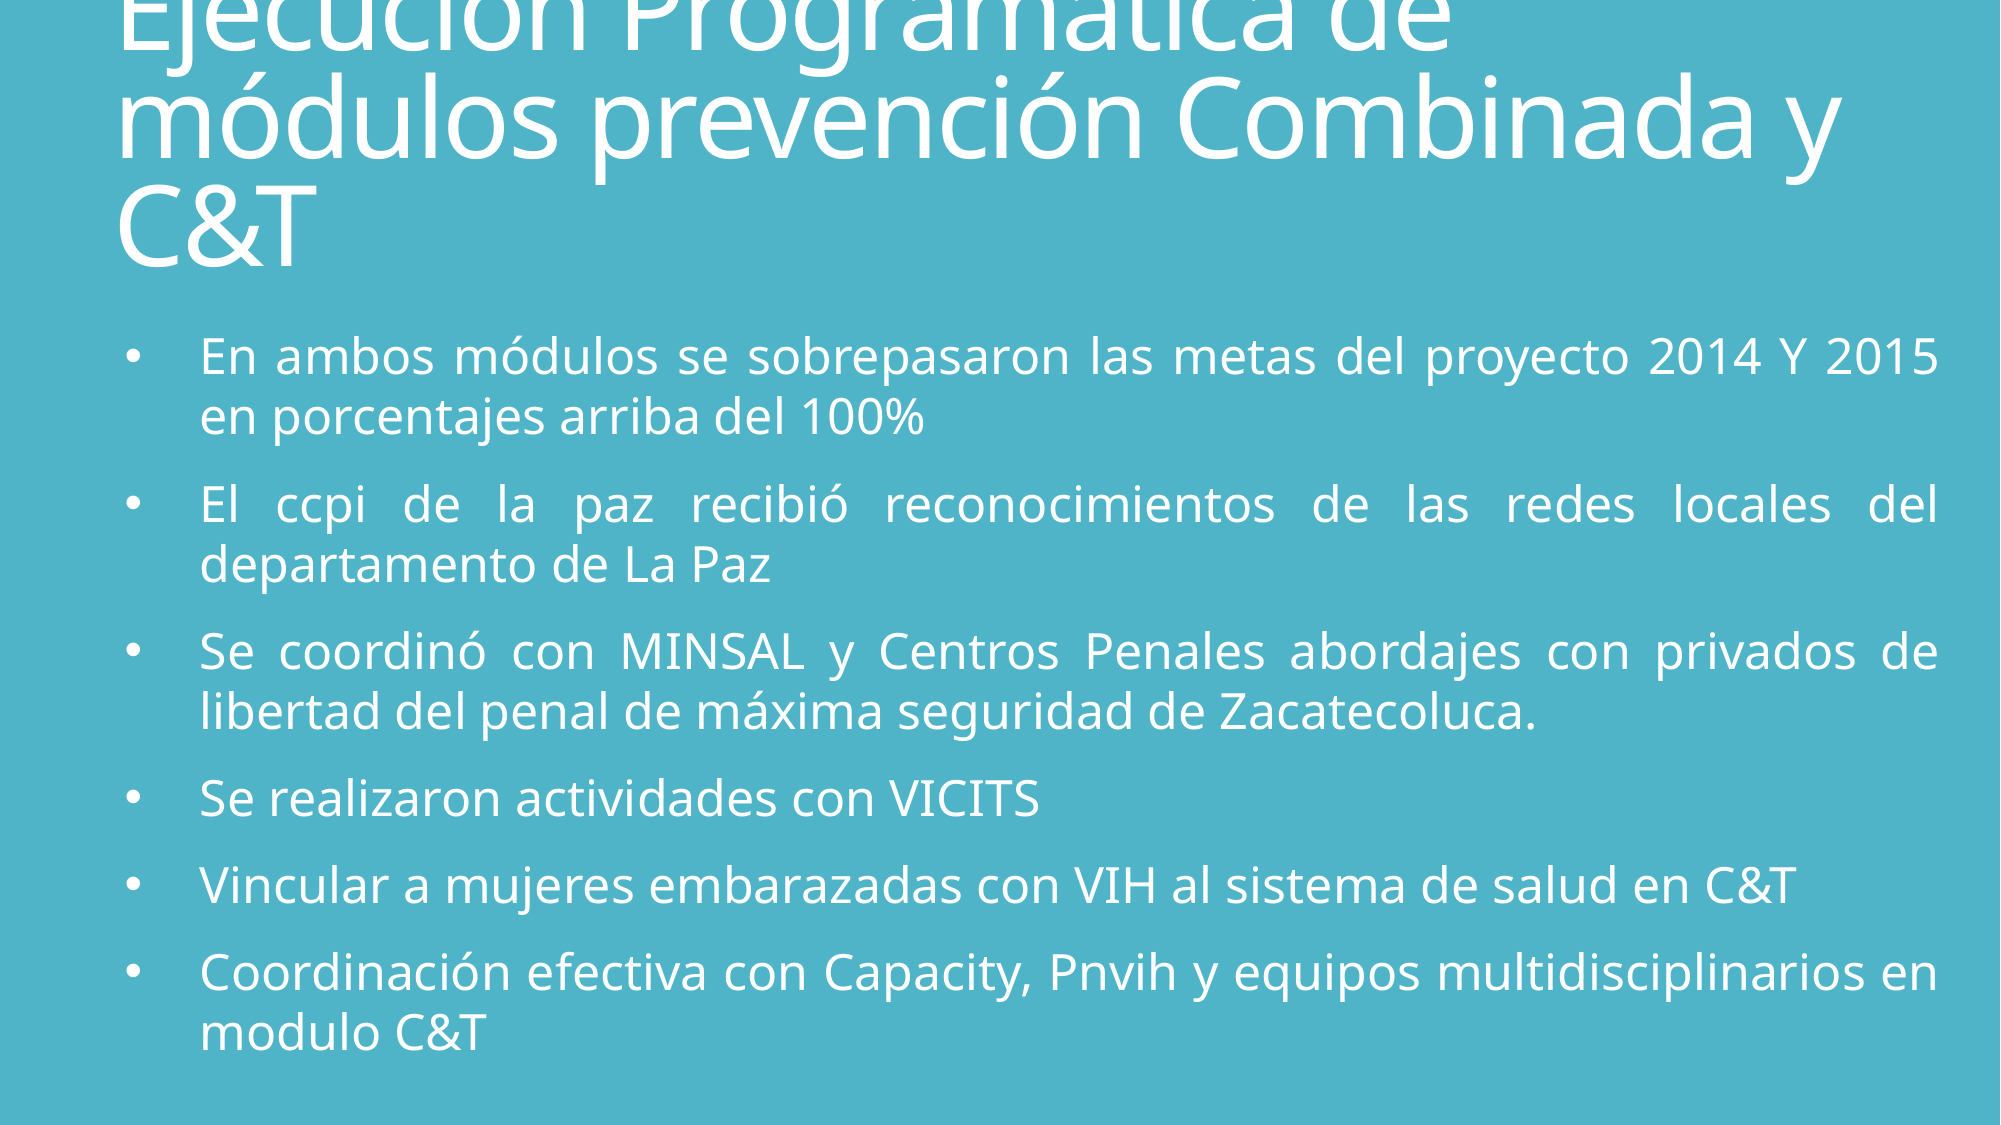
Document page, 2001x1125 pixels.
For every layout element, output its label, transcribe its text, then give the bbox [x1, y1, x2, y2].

title Ejecución Programática de módulos prevención Combinada y C&T [98, 67, 1868, 296]
subtitle En ambos módulos se sobrepasaron las metas del proyecto 2014 Y 2015 en porcentajes arriba del 100% El ccpi de la paz recibió reconocimientos de las redes locales del departamento de La Paz Se coordinó con MINSAL y Centros Penales abordajes con privados de libertad del penal de máxima seguridad de Zacatecoluca. Se realizaron actividades con VICITS Vincular a mujeres embarazadas con VIH al sistema de salud en C&T Coordinación efectiva con Capacity, Pnvih y equipos multidisciplinarios en modulo C&T [109, 317, 1956, 900]
